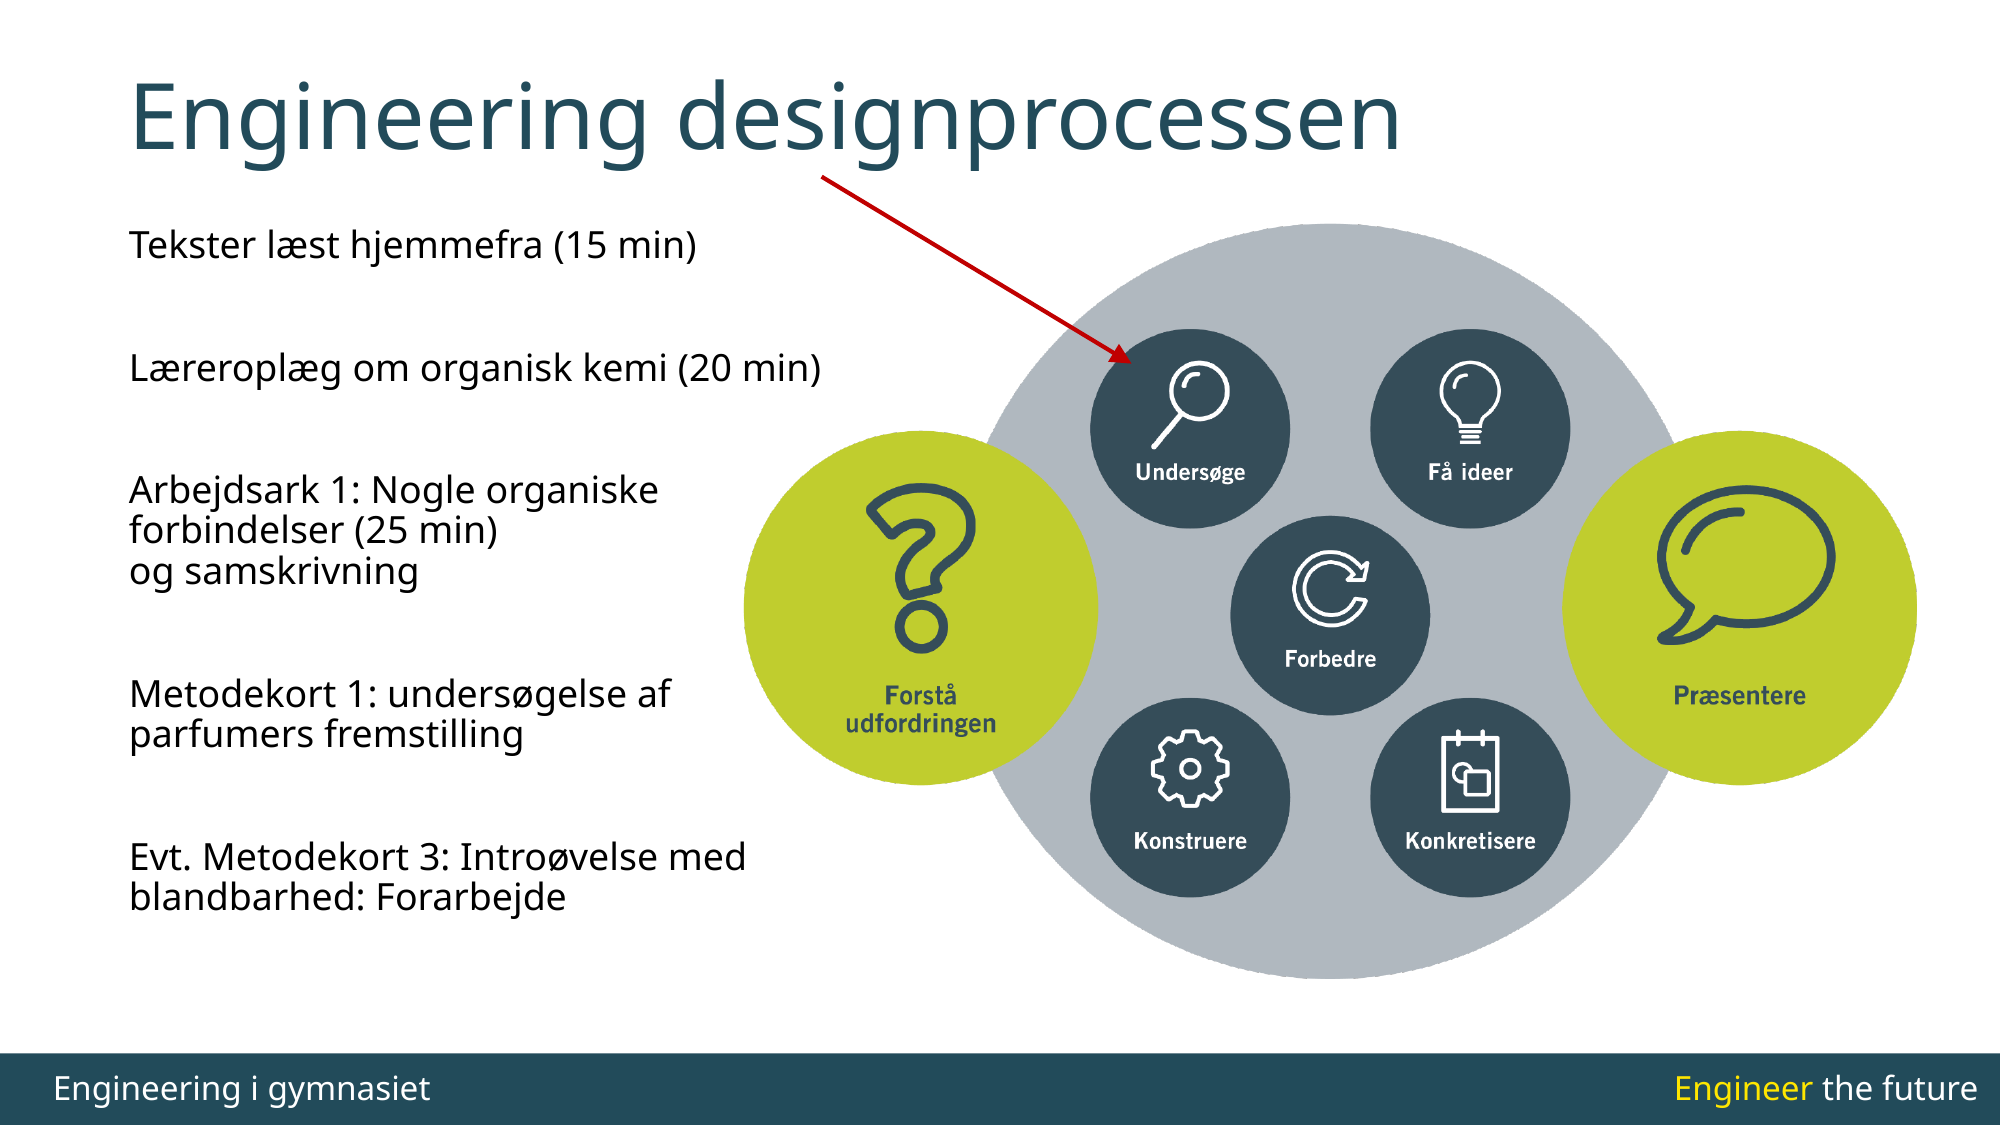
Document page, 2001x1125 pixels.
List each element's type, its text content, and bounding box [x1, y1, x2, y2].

list Tekster læst hjemmefra (15 min) Læreroplæg om organisk kemi (20 min) Arbejdsark 1: Nogle organiske forbindelser (25 min) og samskrivning Metodekort 1: undersøgelse af parfumers fremstilling Evt. Metodekort 3: Introøvelse med blandbarhed: Forarbejde [114, 218, 846, 996]
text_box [821, 176, 1133, 365]
picture [729, 200, 1972, 980]
title Engineering designprocessen [114, 10, 1839, 218]
